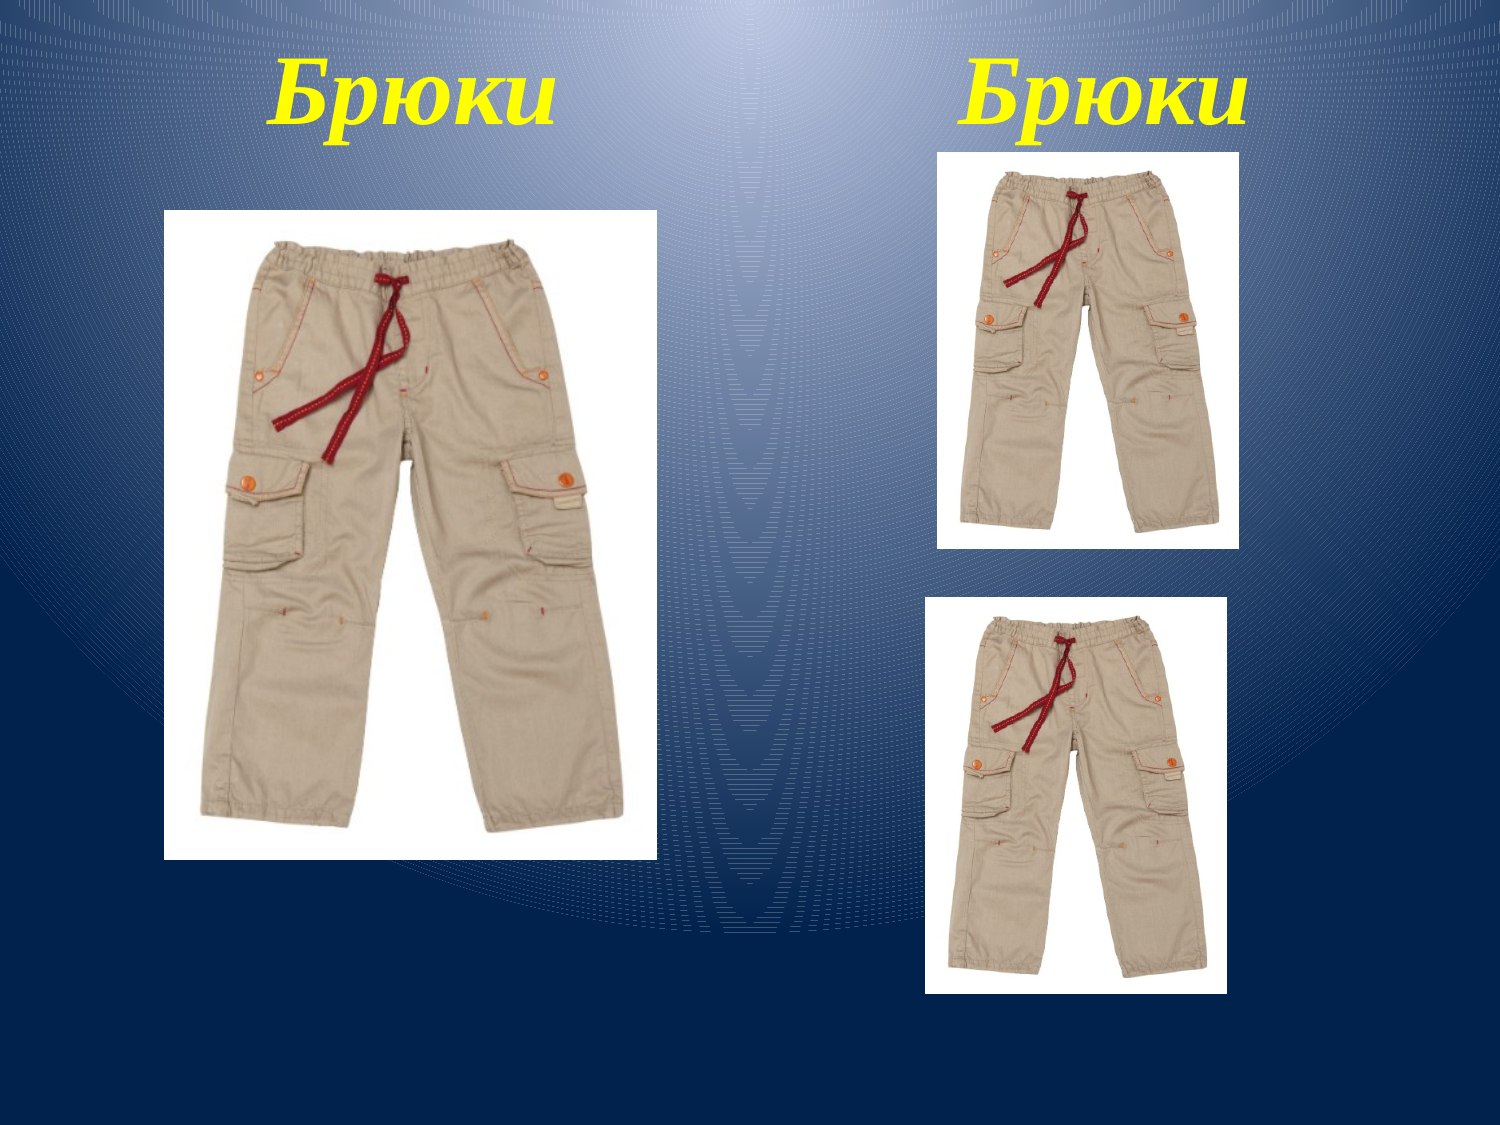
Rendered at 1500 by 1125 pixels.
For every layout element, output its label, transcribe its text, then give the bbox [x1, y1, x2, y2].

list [937, 152, 1239, 549]
picture [925, 597, 1228, 995]
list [163, 210, 657, 860]
list Брюки [82, 46, 745, 152]
list Брюки [773, 46, 1437, 152]
